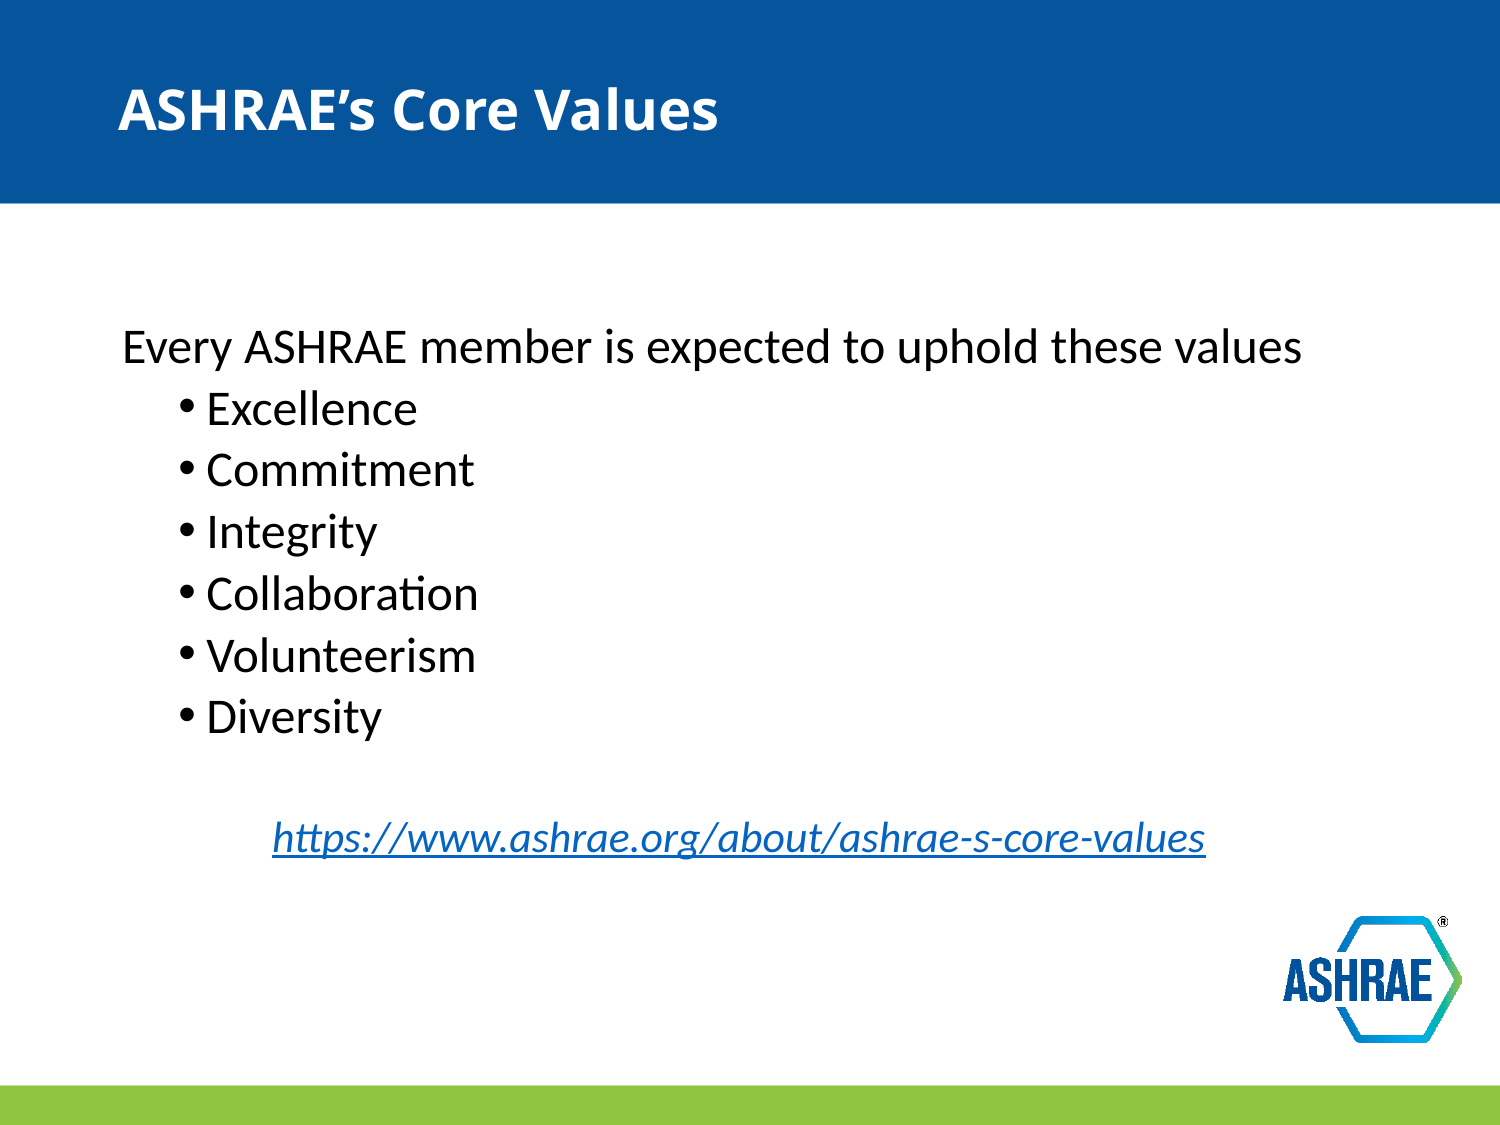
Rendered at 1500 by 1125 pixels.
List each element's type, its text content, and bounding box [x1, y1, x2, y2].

picture [0, 0, 1500, 1125]
title ASHRAE’s Core Values [103, 59, 1397, 166]
list Every ASHRAE member is expected to uphold these values Excellence Commitment Integrity Collaboration Volunteerism Diversity https://www.ashrae.org/about/ashrae-s-core-values [107, 312, 1401, 1027]
